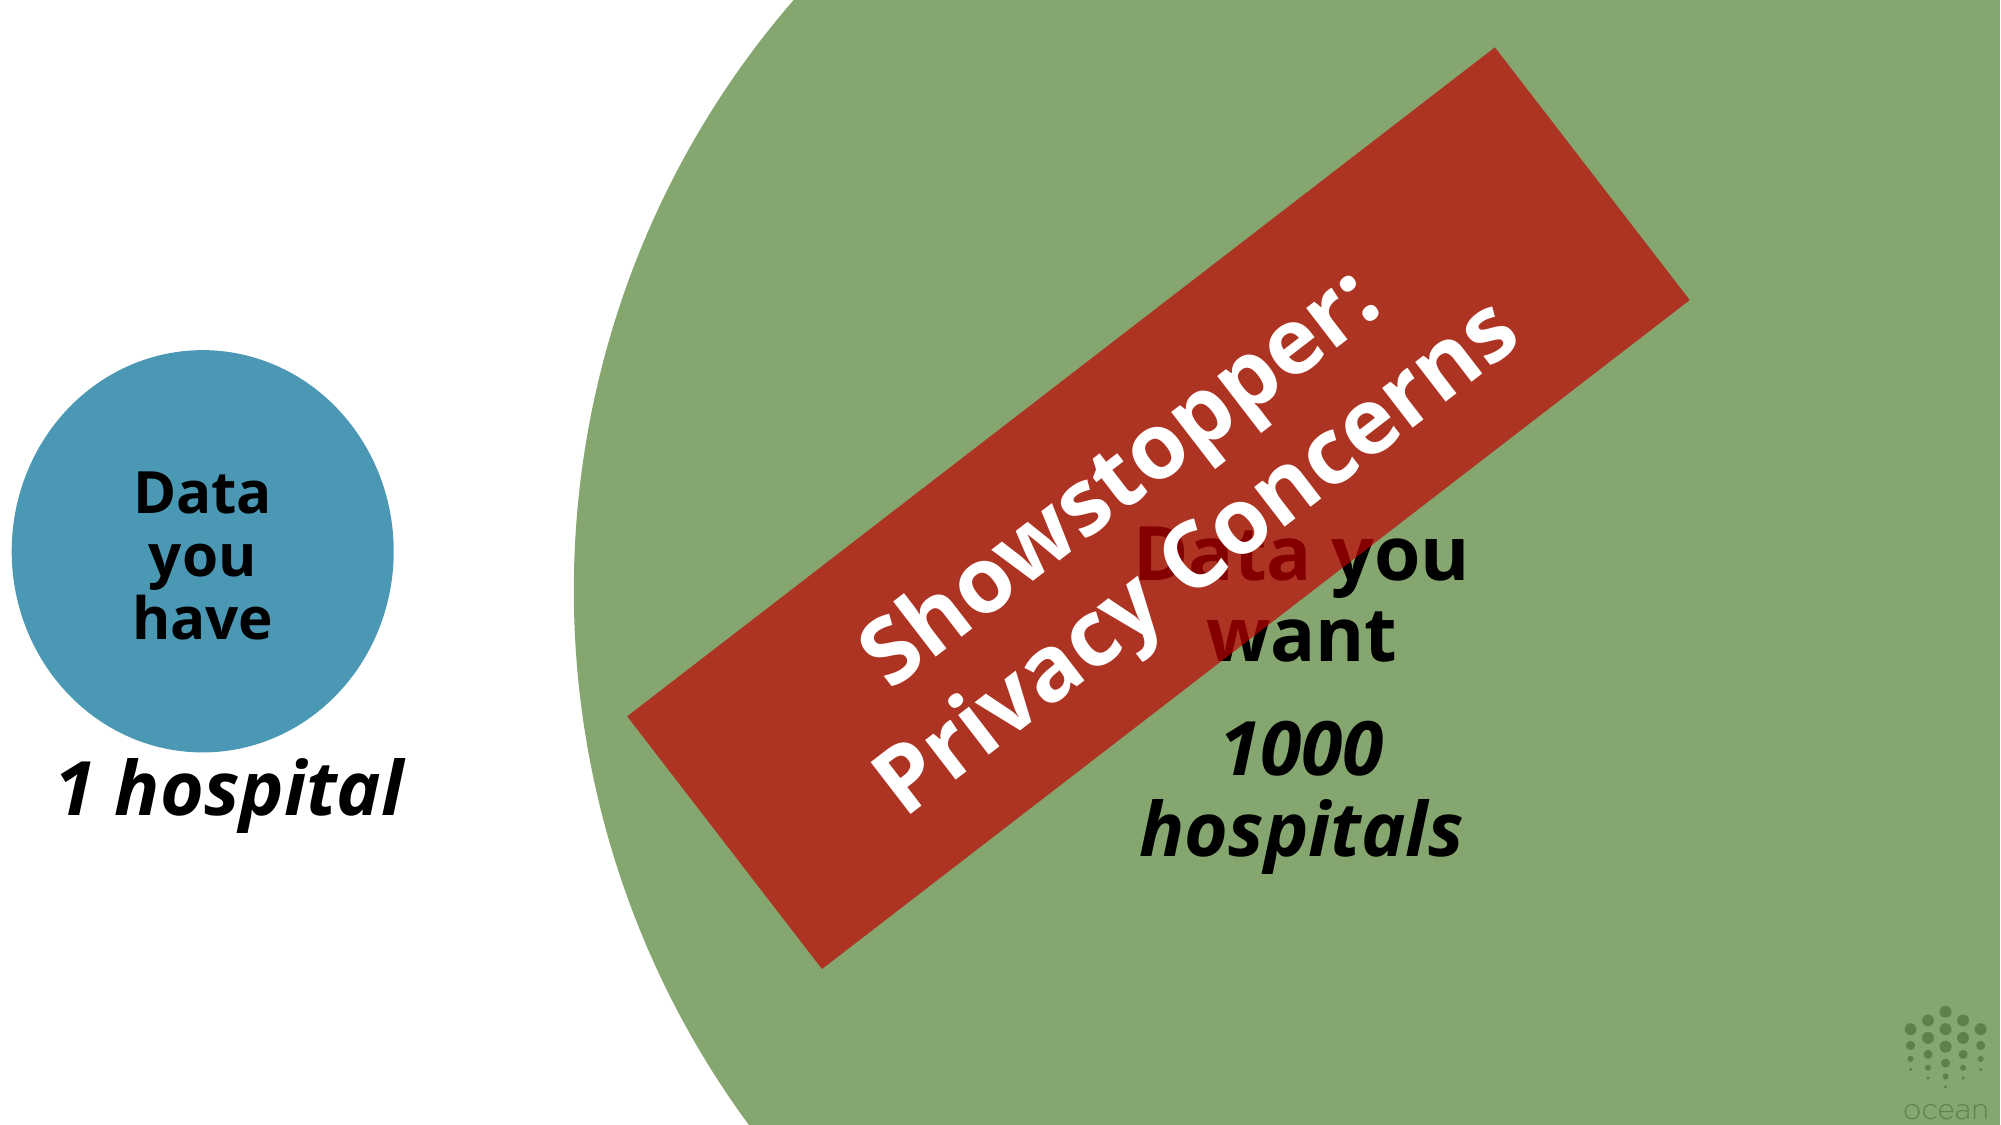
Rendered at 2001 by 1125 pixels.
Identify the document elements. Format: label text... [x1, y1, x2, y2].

text_box [11, 350, 394, 743]
text_box [573, 0, 2000, 1125]
text_box Data you have [86, 456, 319, 622]
text_box 1000 hospitals [1053, 703, 1550, 869]
text_box Showstopper: Privacy Concerns [625, 45, 1692, 971]
text_box 1 hospital [0, 743, 477, 909]
text_box Data you want [1208, 508, 1550, 674]
